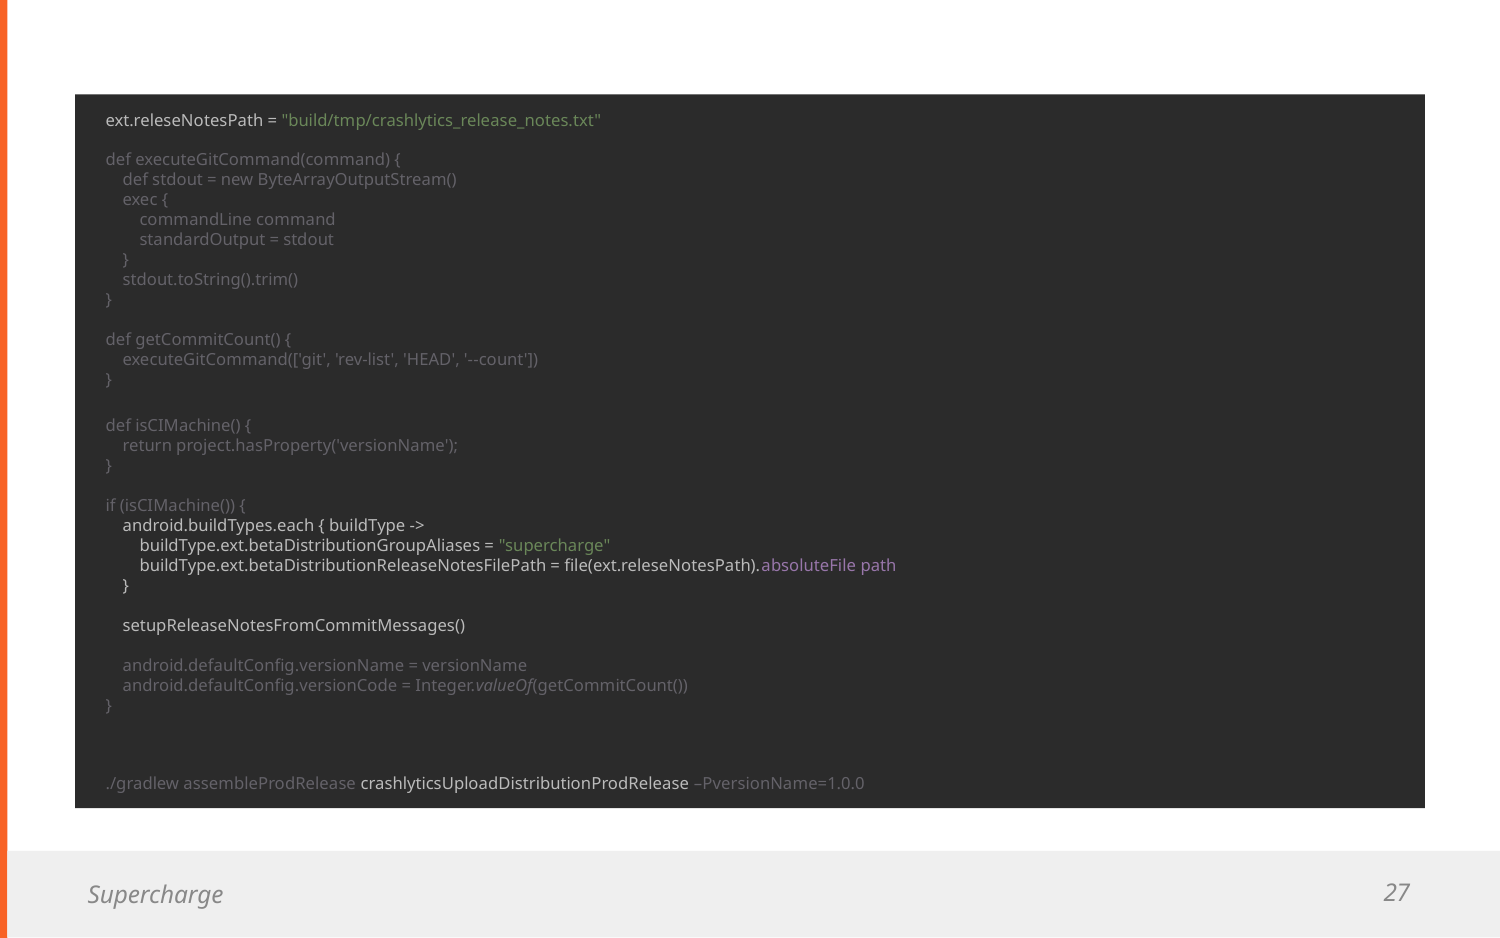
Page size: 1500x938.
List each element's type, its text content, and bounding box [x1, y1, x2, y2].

list ext.releseNotesPath = "build/tmp/crashlytics_release_notes.txt" def executeGitCommand(command) { def stdout = new ByteArrayOutputStream() exec { commandLine command standardOutput = stdout } stdout.toString().trim() } def getCommitCount() { executeGitCommand(['git', 'rev-list', 'HEAD', '--count']) } def isCIMachine() { return project.hasProperty('versionName'); } if (isCIMachine()) { android.buildTypes.each { buildType -> buildType.ext.betaDistributionGroupAliases = "supercharge" buildType.ext.betaDistributionReleaseNotesFilePath = file(ext.releseNotesPath).absoluteFile.path } setupReleaseNotesFromCommitMessages() android.defaultConfig.versionName = versionName android.defaultConfig.versionCode = Integer.valueOf(getCommitCount()) } ./gradlew assembleProdRelease crashlyticsUploadDistributionProdRelease –PversionName=1.0.0 [75, 94, 1425, 809]
footer Supercharge [75, 868, 550, 919]
slide_number 27 [1074, 868, 1425, 919]
